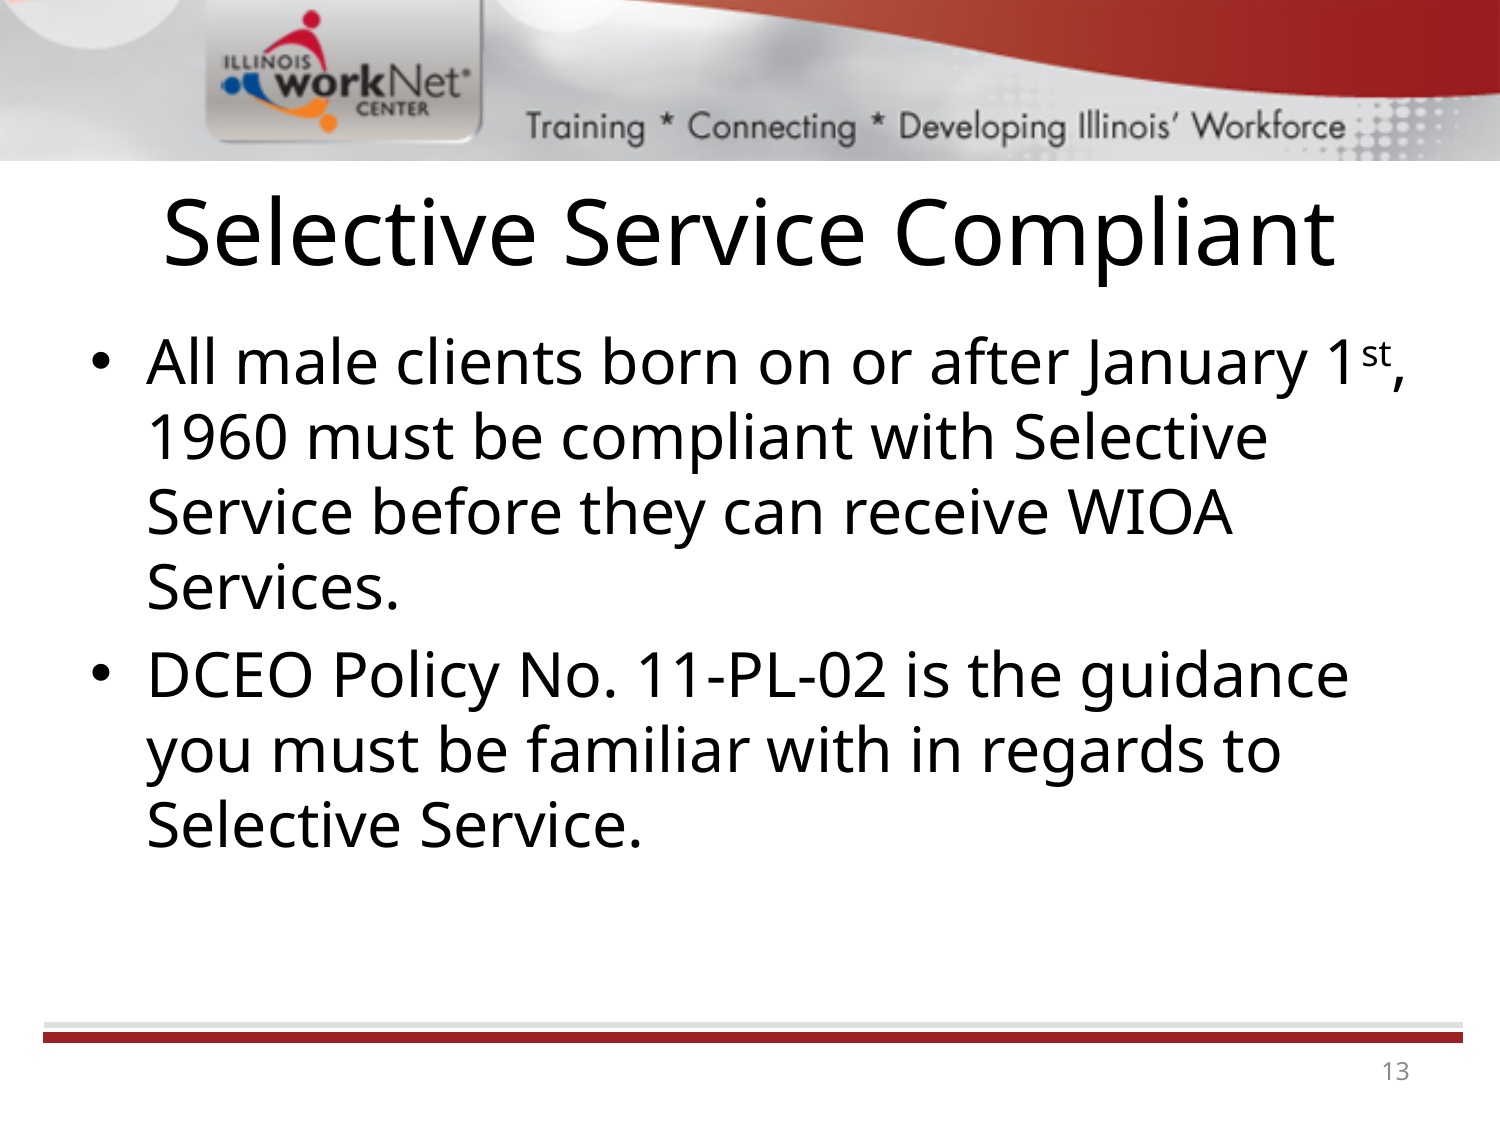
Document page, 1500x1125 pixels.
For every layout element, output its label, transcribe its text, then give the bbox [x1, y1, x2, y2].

title Selective Service Compliant [75, 135, 1425, 314]
list All male clients born on or after January 1st, 1960 must be compliant with Selective Service before they can receive WIOA Services. DCEO Policy No. 11-PL-02 is the guidance you must be familiar with in regards to Selective Service. [75, 314, 1425, 1058]
slide_number 13 [1074, 1042, 1425, 1103]
picture [0, 0, 1500, 161]
